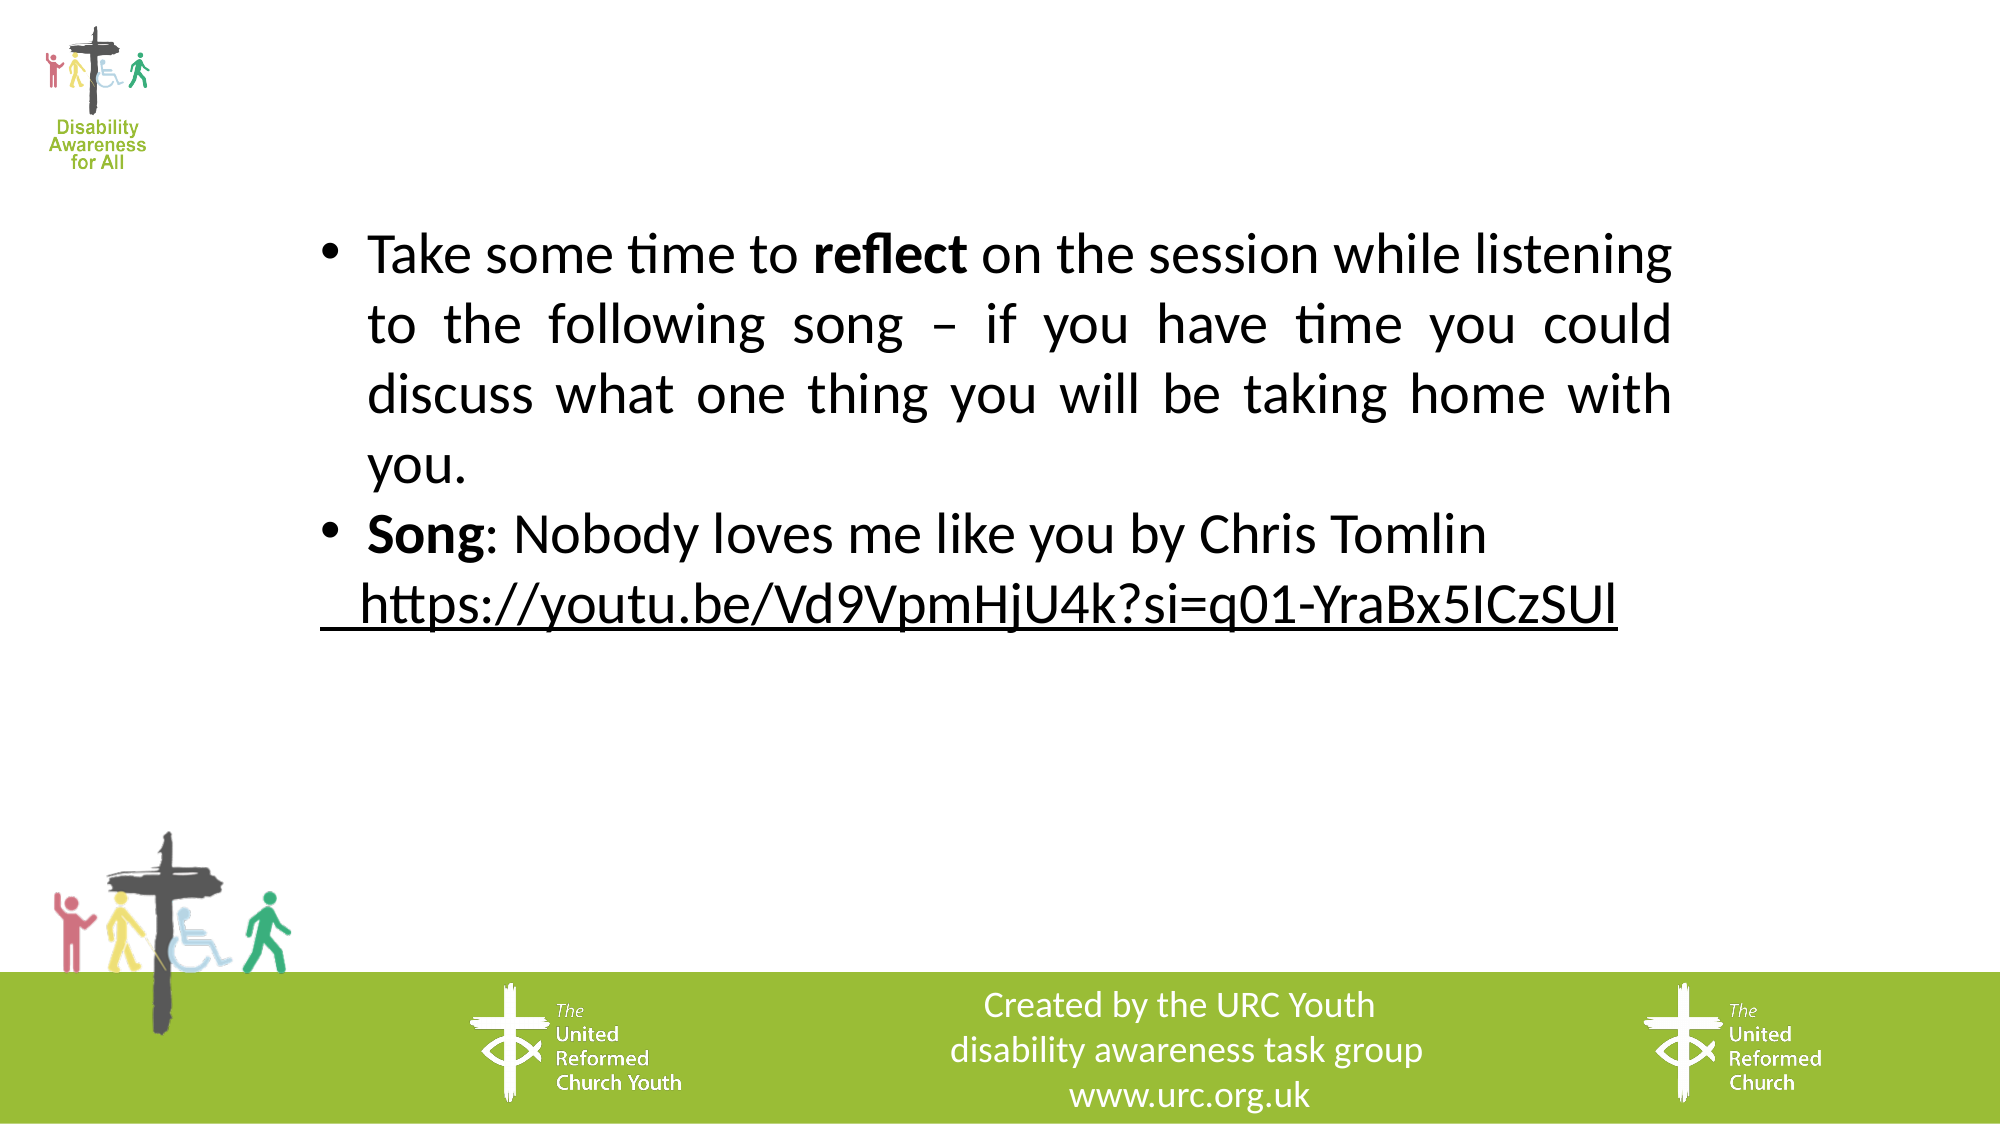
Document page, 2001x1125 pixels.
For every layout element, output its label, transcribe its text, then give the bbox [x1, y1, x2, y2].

text_box Take some time to reflect on the session while listening to the following song – if you have time you could discuss what one thing you will be taking home with you. Song: Nobody loves me like you by Chris Tomlin https://youtu.be/Vd9VpmHjU4k?si=q01-YraBx5ICzSUl [305, 207, 1689, 643]
picture [1637, 976, 1828, 1110]
picture [39, 21, 156, 182]
text_box Created by the URC Youth disability awareness task group www.urc.org.uk [0, 971, 2000, 1125]
picture [463, 976, 689, 1109]
picture [39, 799, 306, 1066]
